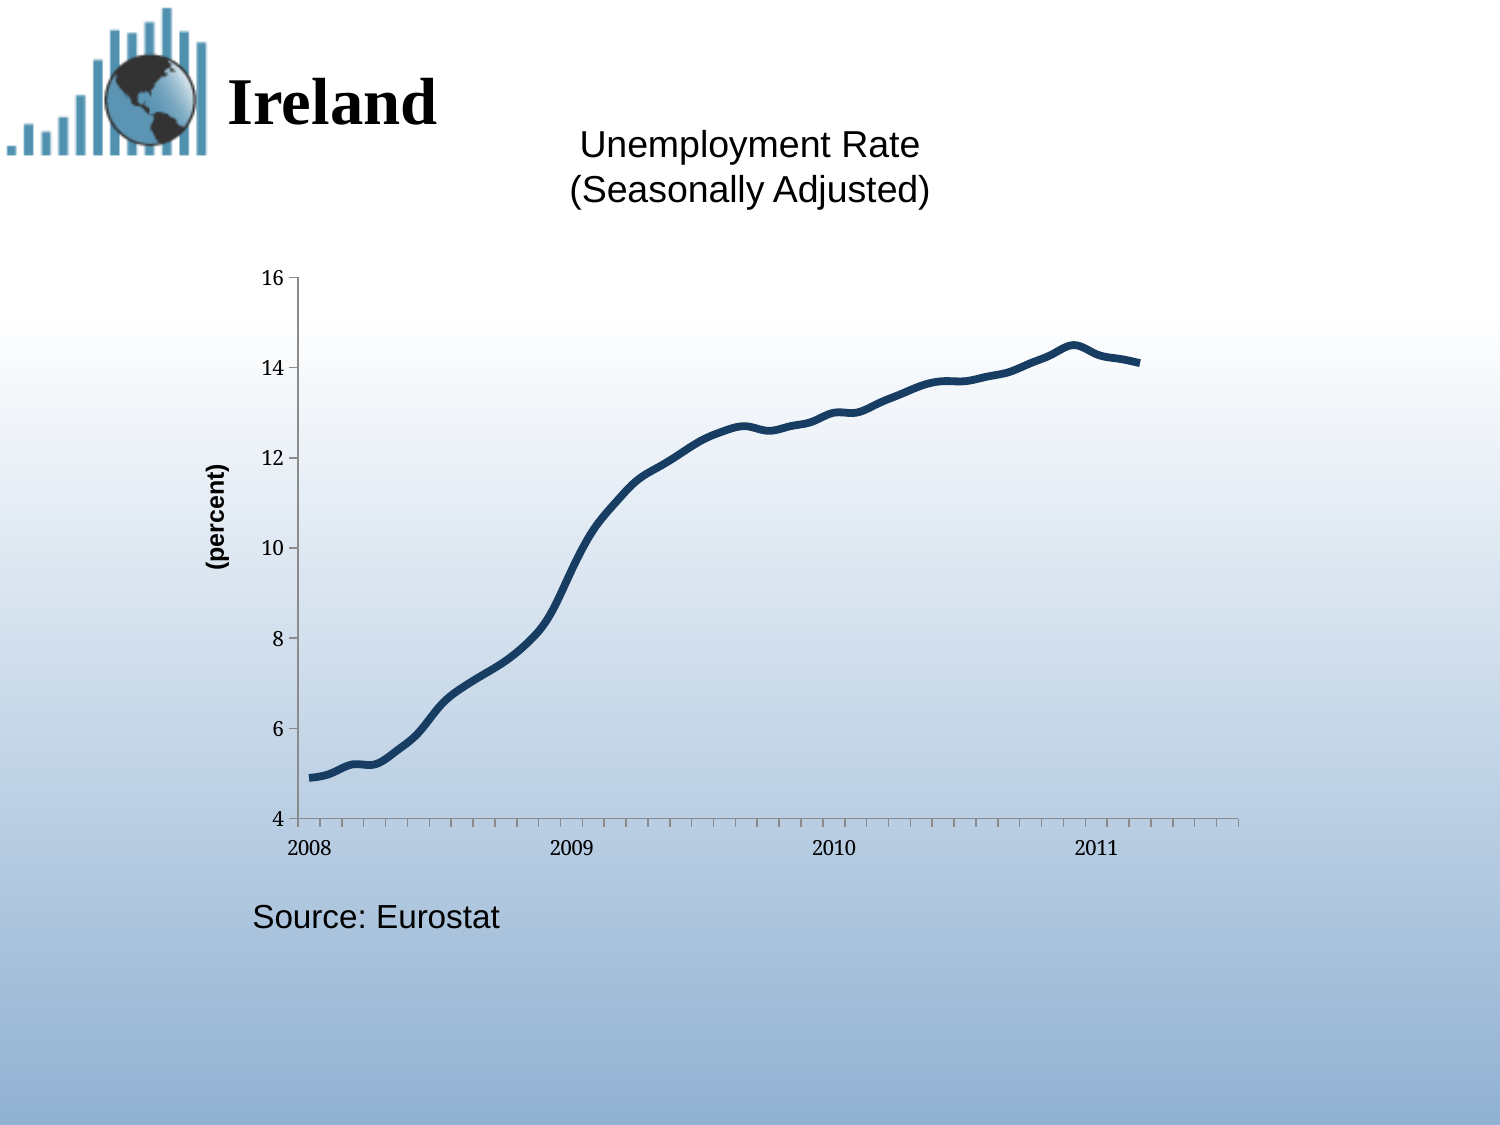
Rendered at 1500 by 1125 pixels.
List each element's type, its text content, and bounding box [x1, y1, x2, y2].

list Ireland [223, 50, 1500, 163]
text_box Source: Eurostat [237, 887, 1250, 943]
text_box Unemployment Rate (Seasonally Adjusted) [554, 112, 946, 218]
text_box (percent) [191, 462, 234, 586]
picture [0, 0, 218, 169]
chart [240, 250, 1260, 875]
